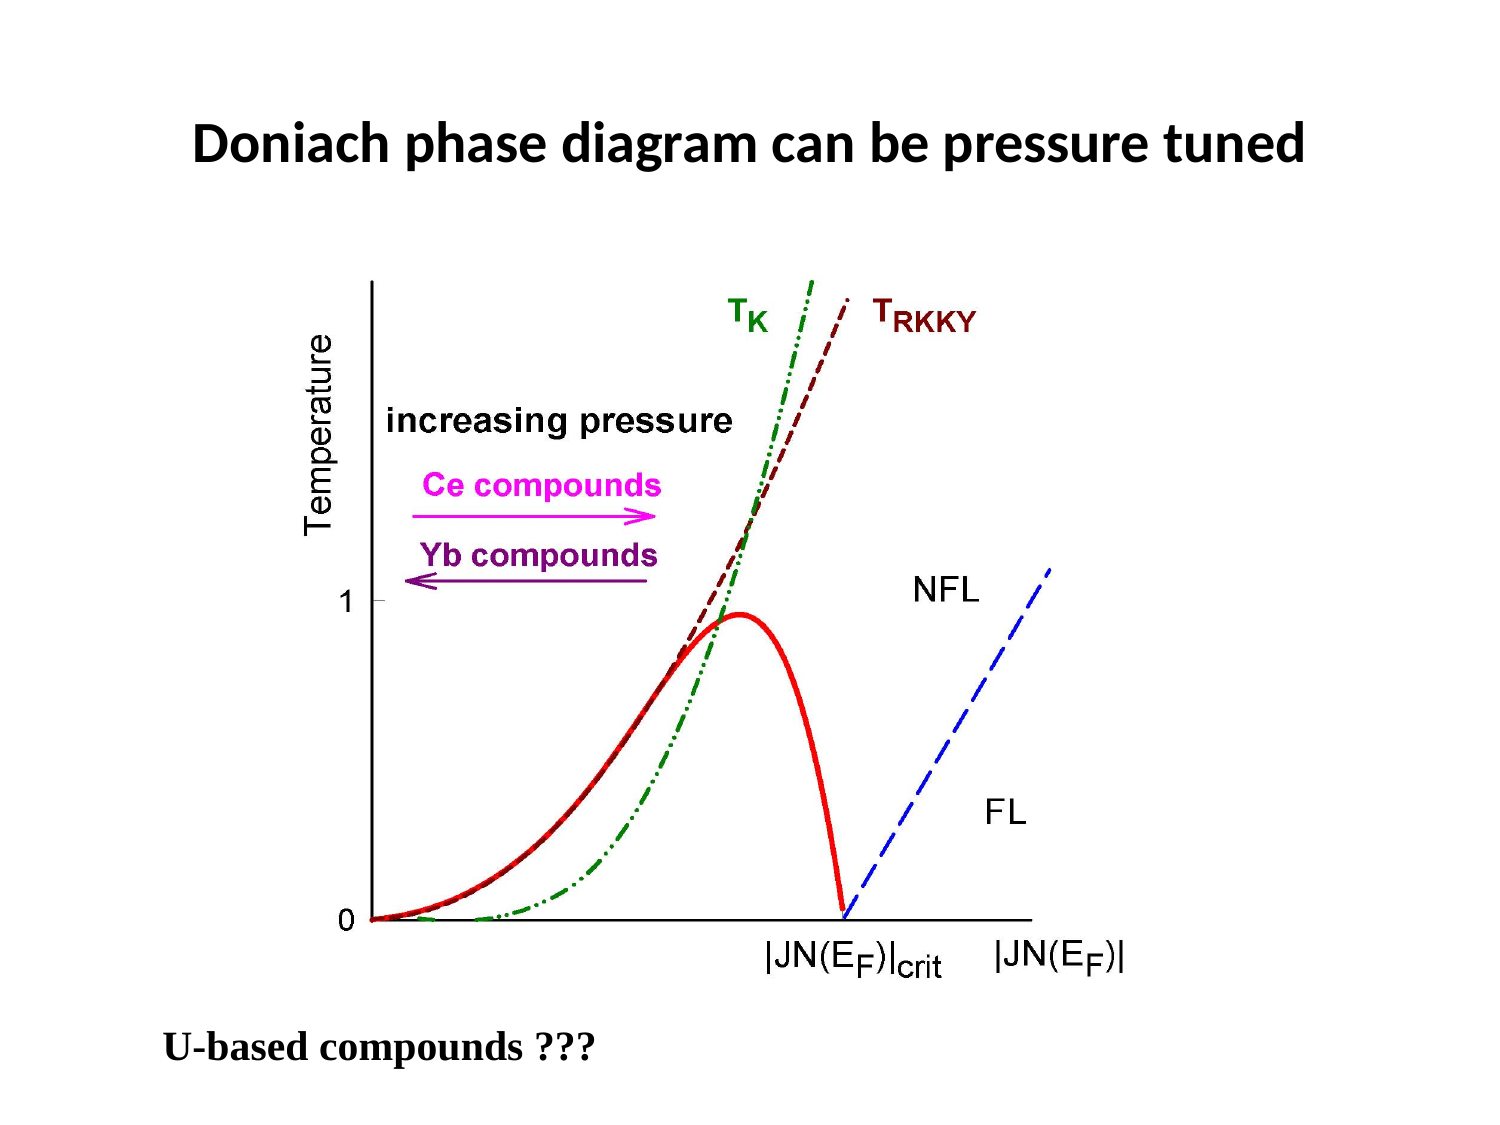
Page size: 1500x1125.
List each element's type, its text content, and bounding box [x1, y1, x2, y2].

title Doniach phase diagram can be pressure tuned [74, 44, 1426, 233]
text_box U-based compounds ??? [147, 1011, 680, 1077]
picture [277, 219, 1206, 1000]
